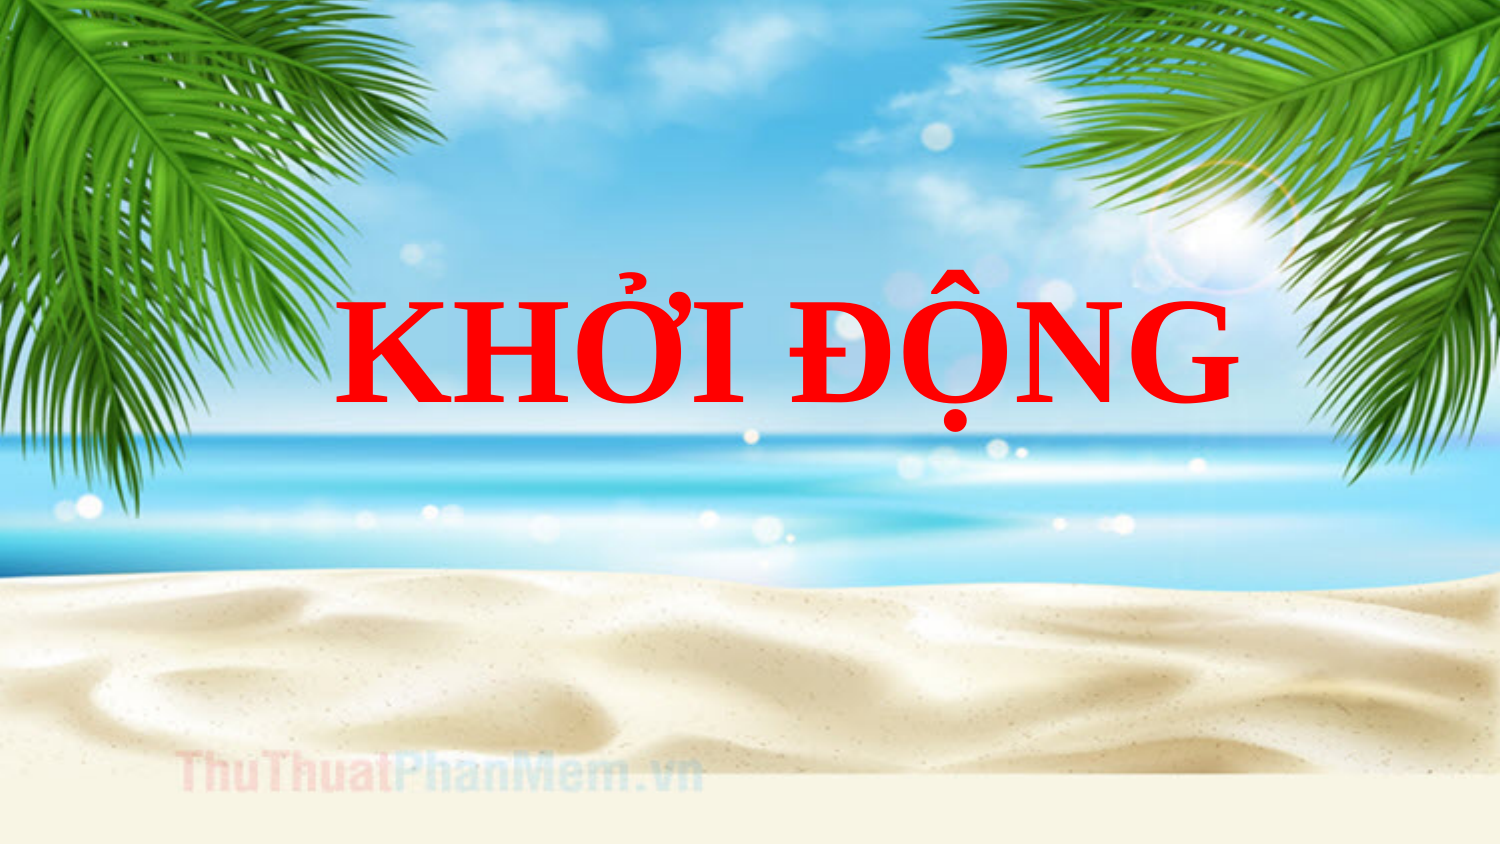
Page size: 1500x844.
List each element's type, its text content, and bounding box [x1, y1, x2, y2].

text_box KHỞI ĐỘNG [321, 246, 1257, 438]
picture [0, 0, 1500, 844]
